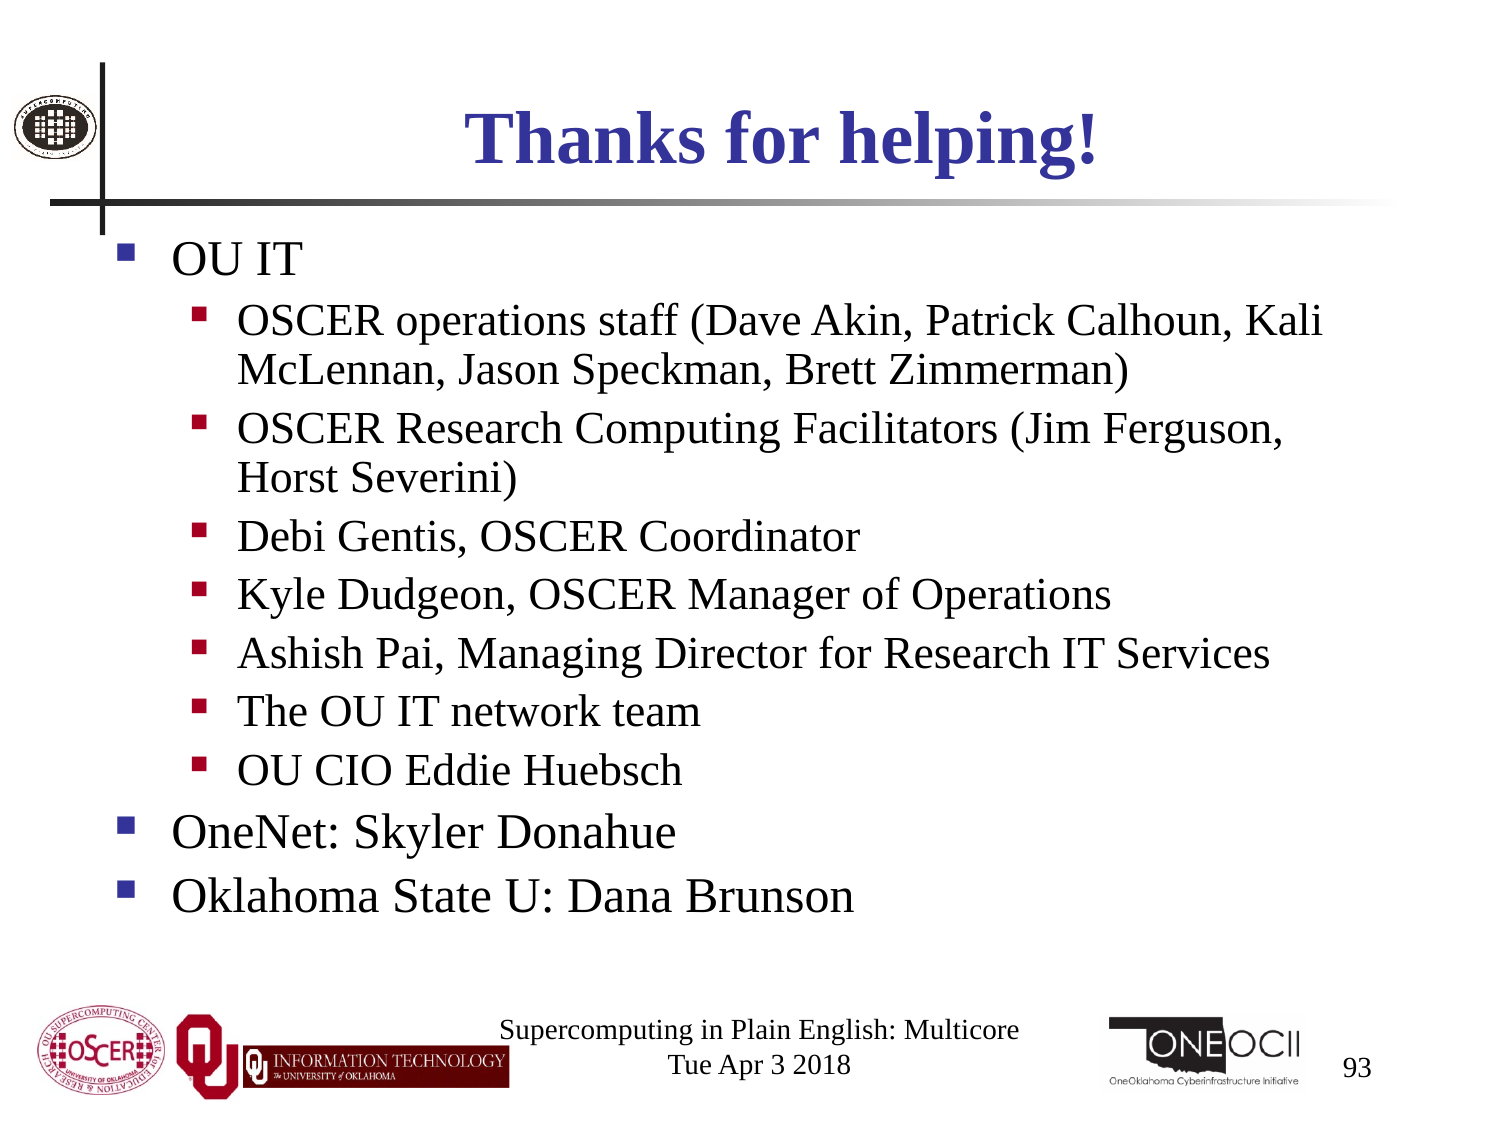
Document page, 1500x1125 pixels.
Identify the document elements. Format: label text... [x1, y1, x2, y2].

picture [37, 1005, 165, 1095]
picture [174, 1012, 513, 1102]
footer Supercomputing in Plain English: Multicore Tue Apr 3 2018 [431, 1012, 1088, 1088]
slide_number 93 [1174, 1015, 1388, 1091]
title Thanks for helping! [124, 74, 1442, 187]
picture [12, 94, 98, 161]
picture [1100, 1013, 1306, 1093]
list OU IT OSCER operations staff (Dave Akin, Patrick Calhoun, Kali McLennan, Jason Speckman, Brett Zimmerman) OSCER Research Computing Facilitators (Jim Ferguson, Horst Severini) Debi Gentis, OSCER Coordinator Kyle Dudgeon, OSCER Manager of Operations Ashish Pai, Managing Director for Research IT Services The OU IT network team OU CIO Eddie Huebsch OneNet: Skyler Donahue Oklahoma State U: Dana Brunson [99, 224, 1401, 988]
